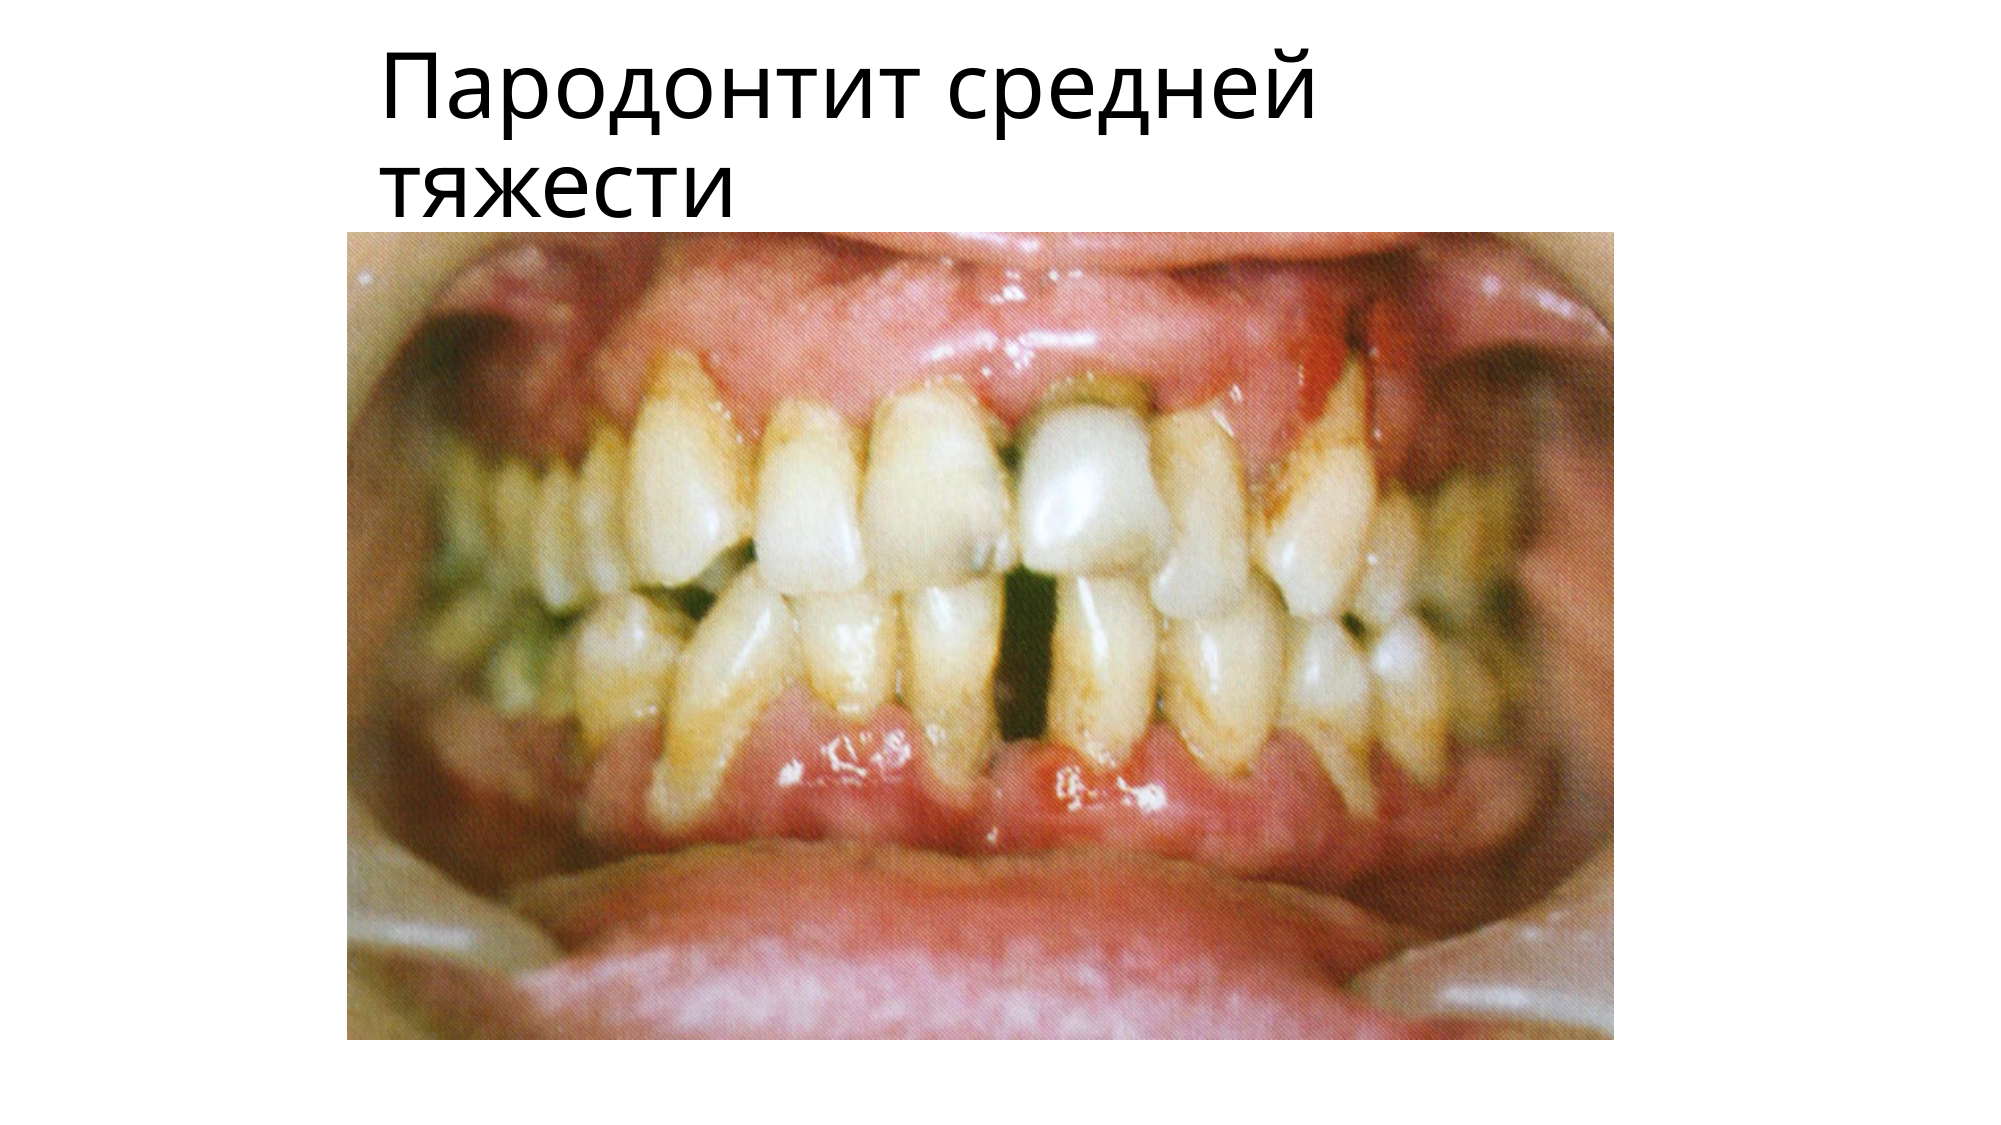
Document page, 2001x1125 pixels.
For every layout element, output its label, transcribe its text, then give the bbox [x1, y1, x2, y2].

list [346, 232, 1614, 1040]
title Пародонтит средней тяжести [363, 45, 1614, 232]
